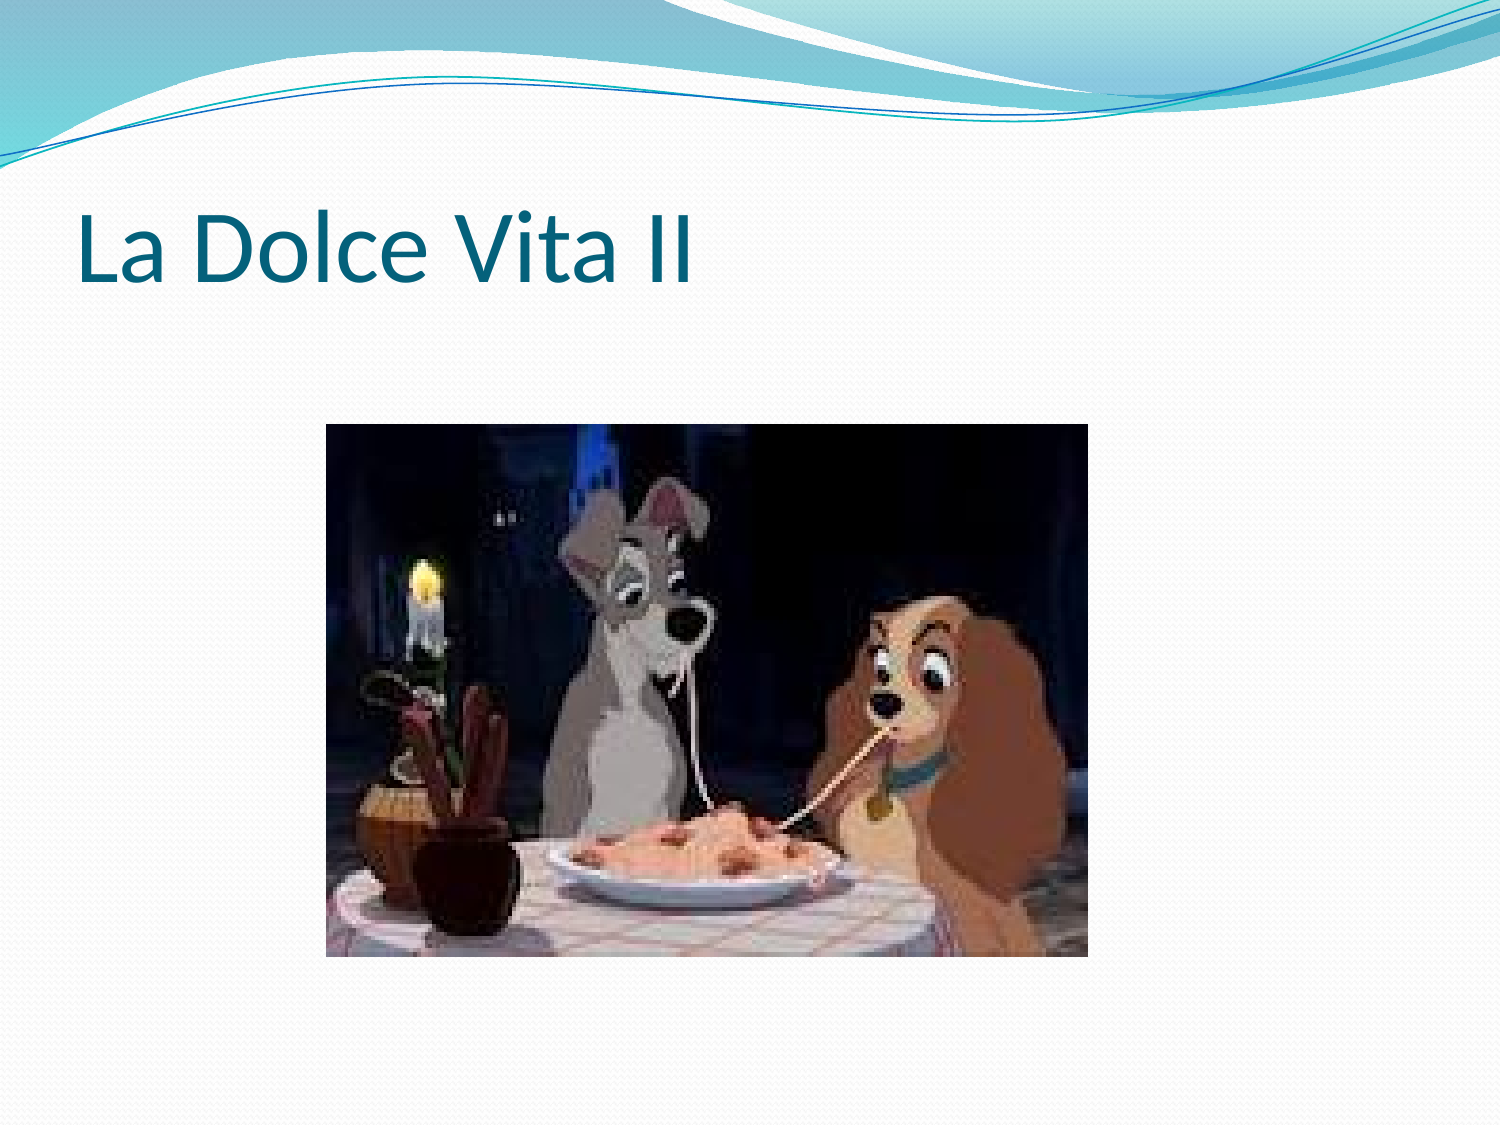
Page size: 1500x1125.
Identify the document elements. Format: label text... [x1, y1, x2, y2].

picture [326, 424, 1088, 957]
title La Dolce Vita II [75, 115, 1438, 303]
